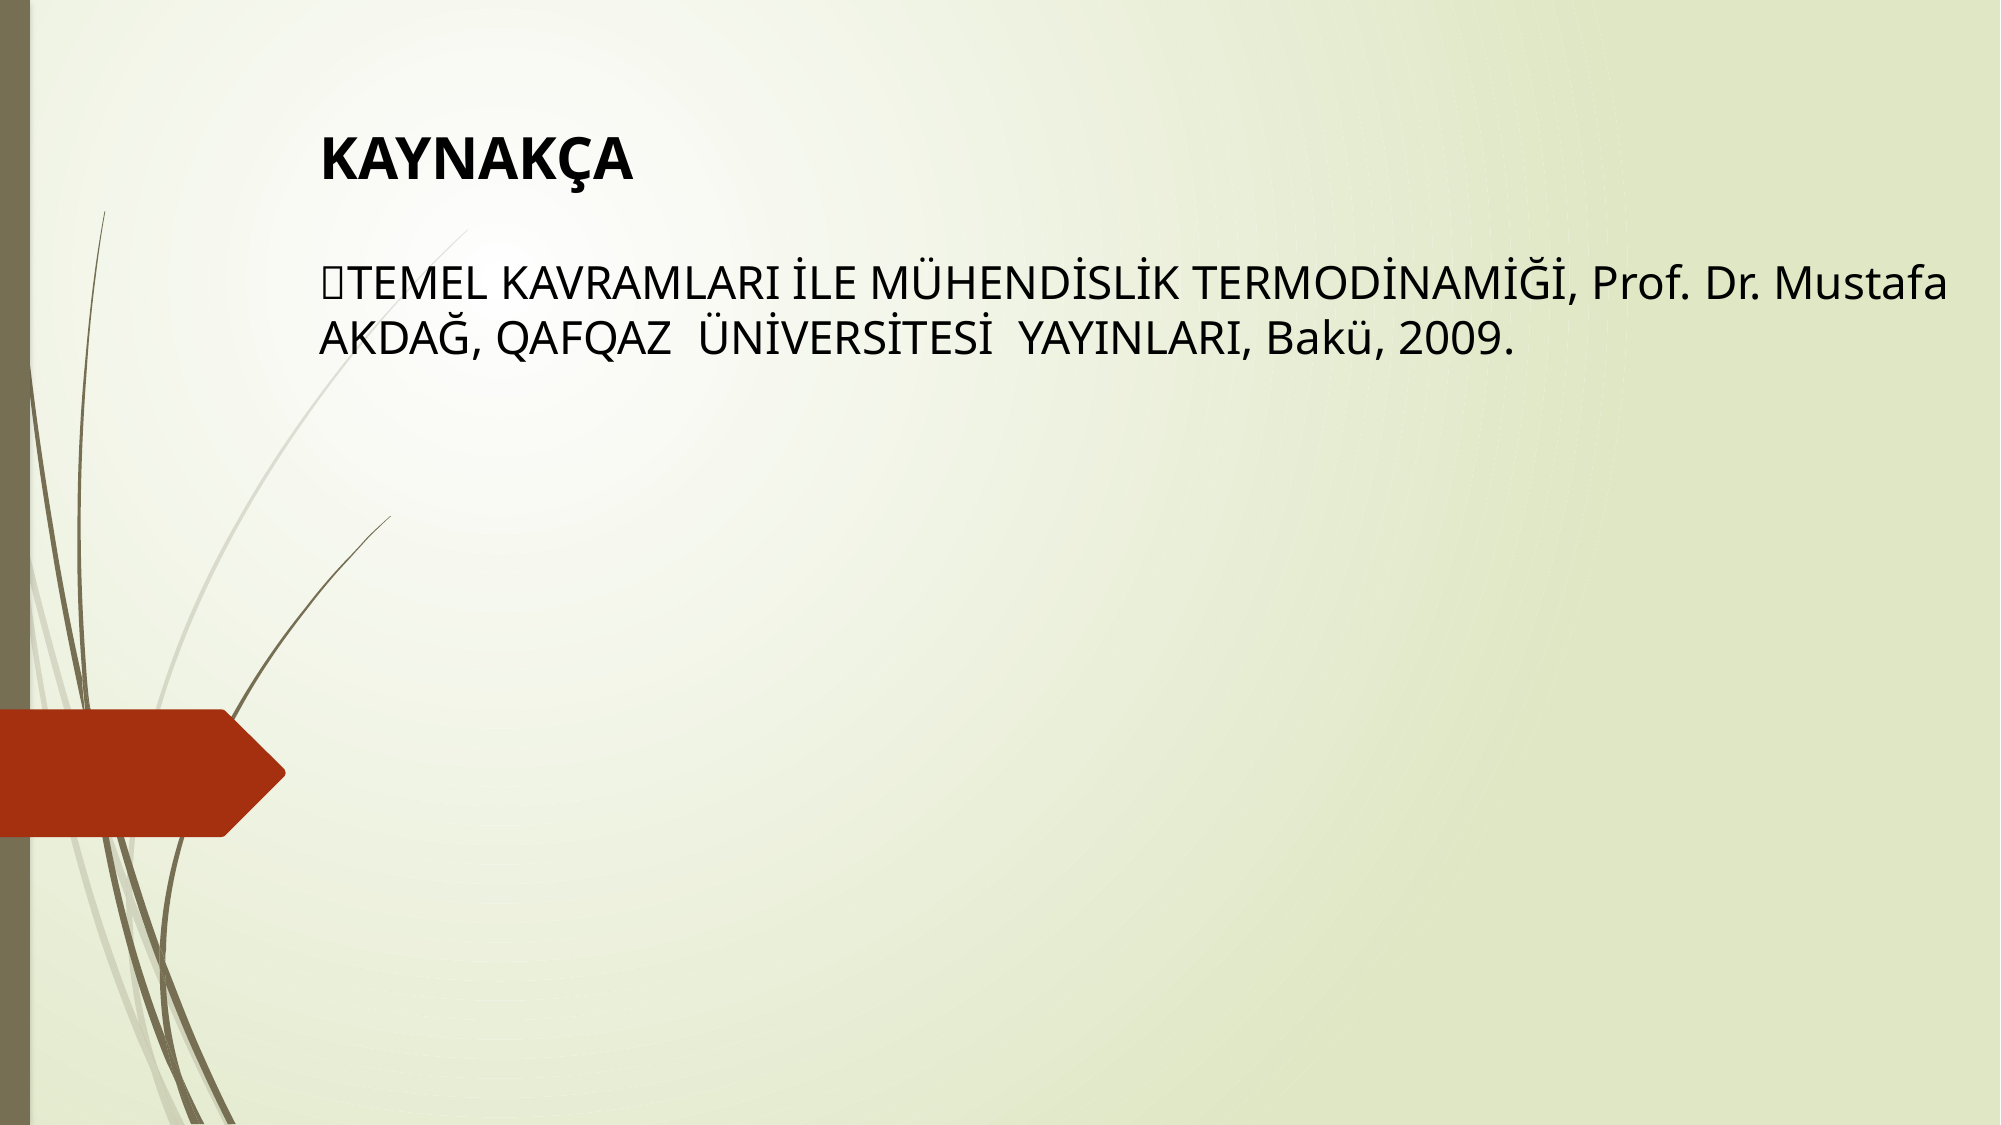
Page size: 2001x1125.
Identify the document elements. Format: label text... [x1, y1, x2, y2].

title KAYNAKÇA TEMEL KAVRAMLARI İLE MÜHENDİSLİK TERMODİNAMİĞİ, Prof. Dr. Mustafa AKDAĞ, QAFQAZ ÜNİVERSİTESİ YAYINLARI, Bakü, 2009. [304, 80, 1977, 1046]
